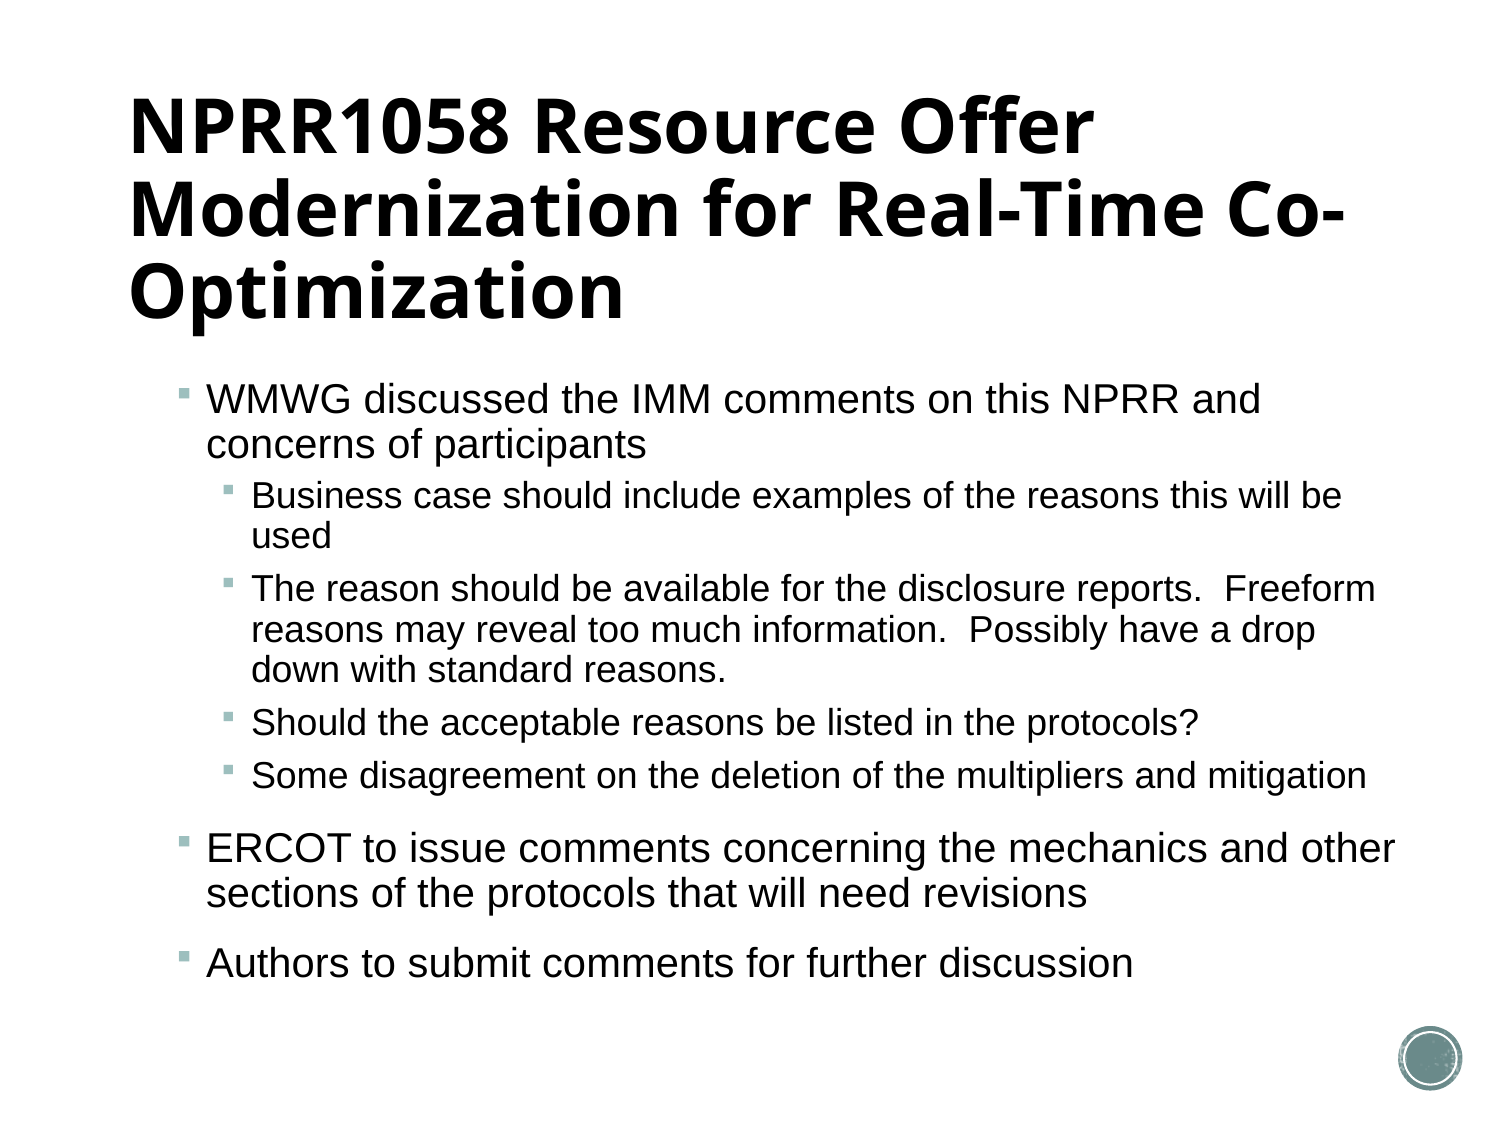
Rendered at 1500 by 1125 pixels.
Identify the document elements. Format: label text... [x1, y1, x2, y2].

list WMWG discussed the IMM comments on this NPRR and concerns of participants Business case should include examples of the reasons this will be used The reason should be available for the disclosure reports. Freeform reasons may reveal too much information. Possibly have a drop down with standard reasons. Should the acceptable reasons be listed in the protocols? Some disagreement on the deletion of the multipliers and mitigation ERCOT to issue comments concerning the mechanics and other sections of the protocols that will need revisions Authors to submit comments for further discussion [161, 370, 1425, 1046]
title NPRR1058 Resource Offer Modernization for Real-Time Co-Optimization [112, 79, 1388, 344]
